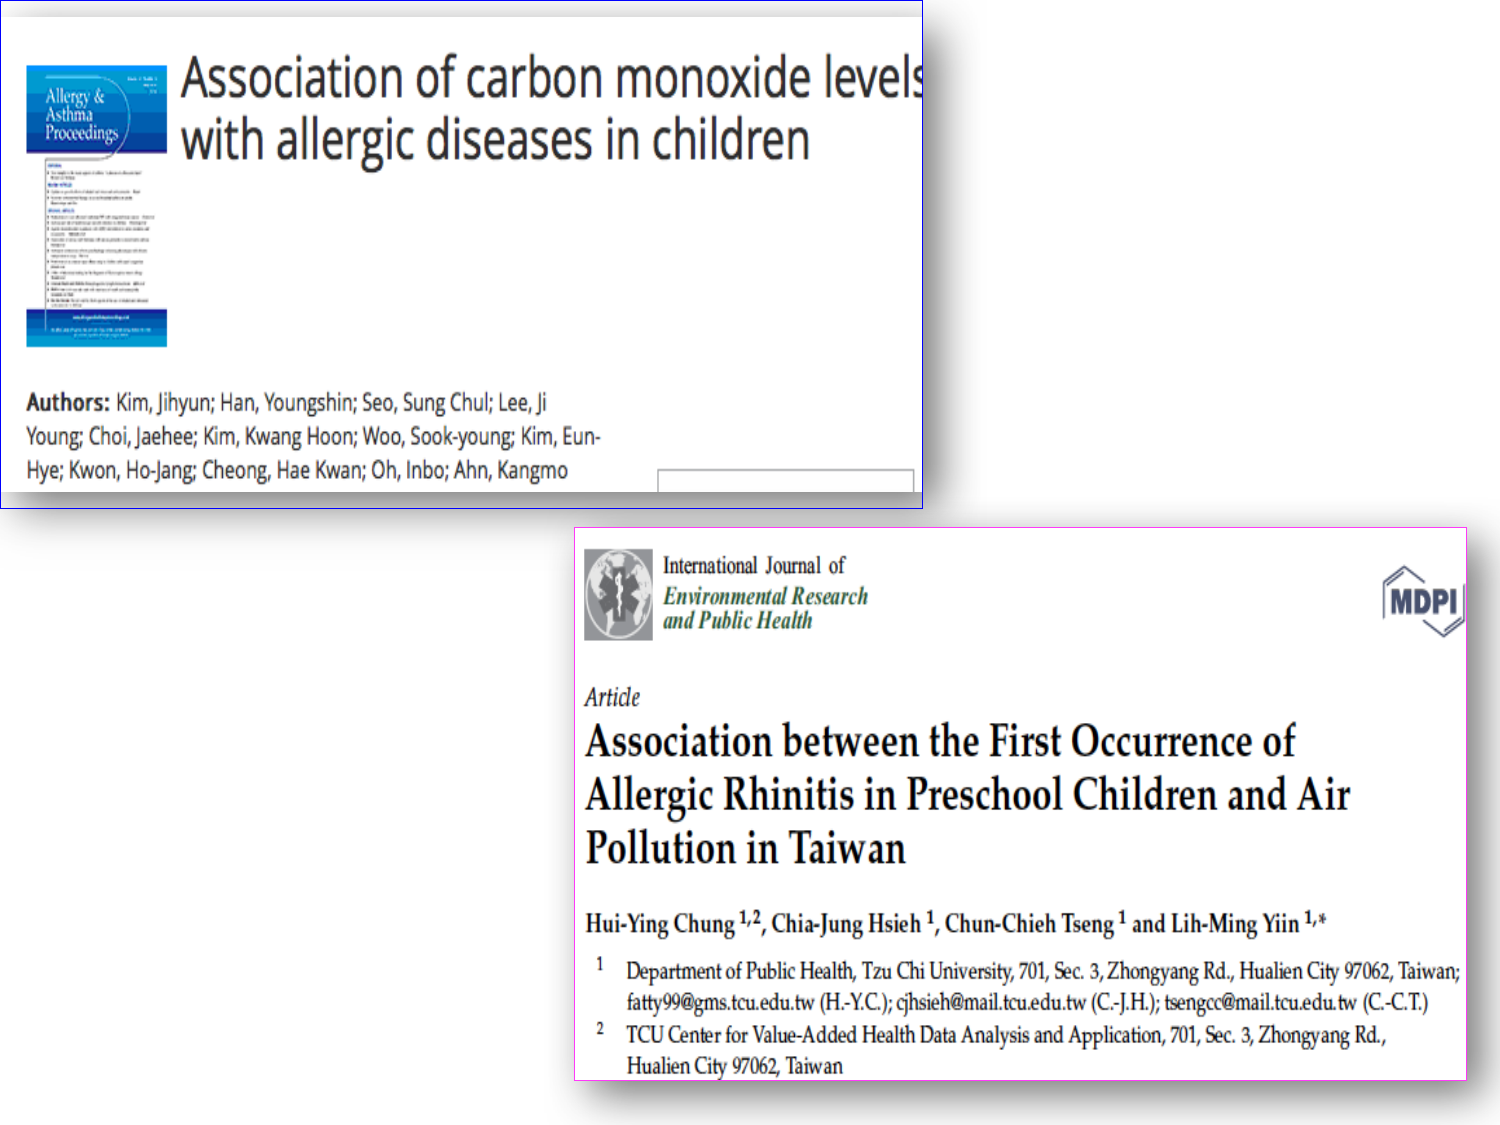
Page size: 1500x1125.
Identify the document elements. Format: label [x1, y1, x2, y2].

list [0, 0, 923, 509]
picture [574, 527, 1467, 1081]
